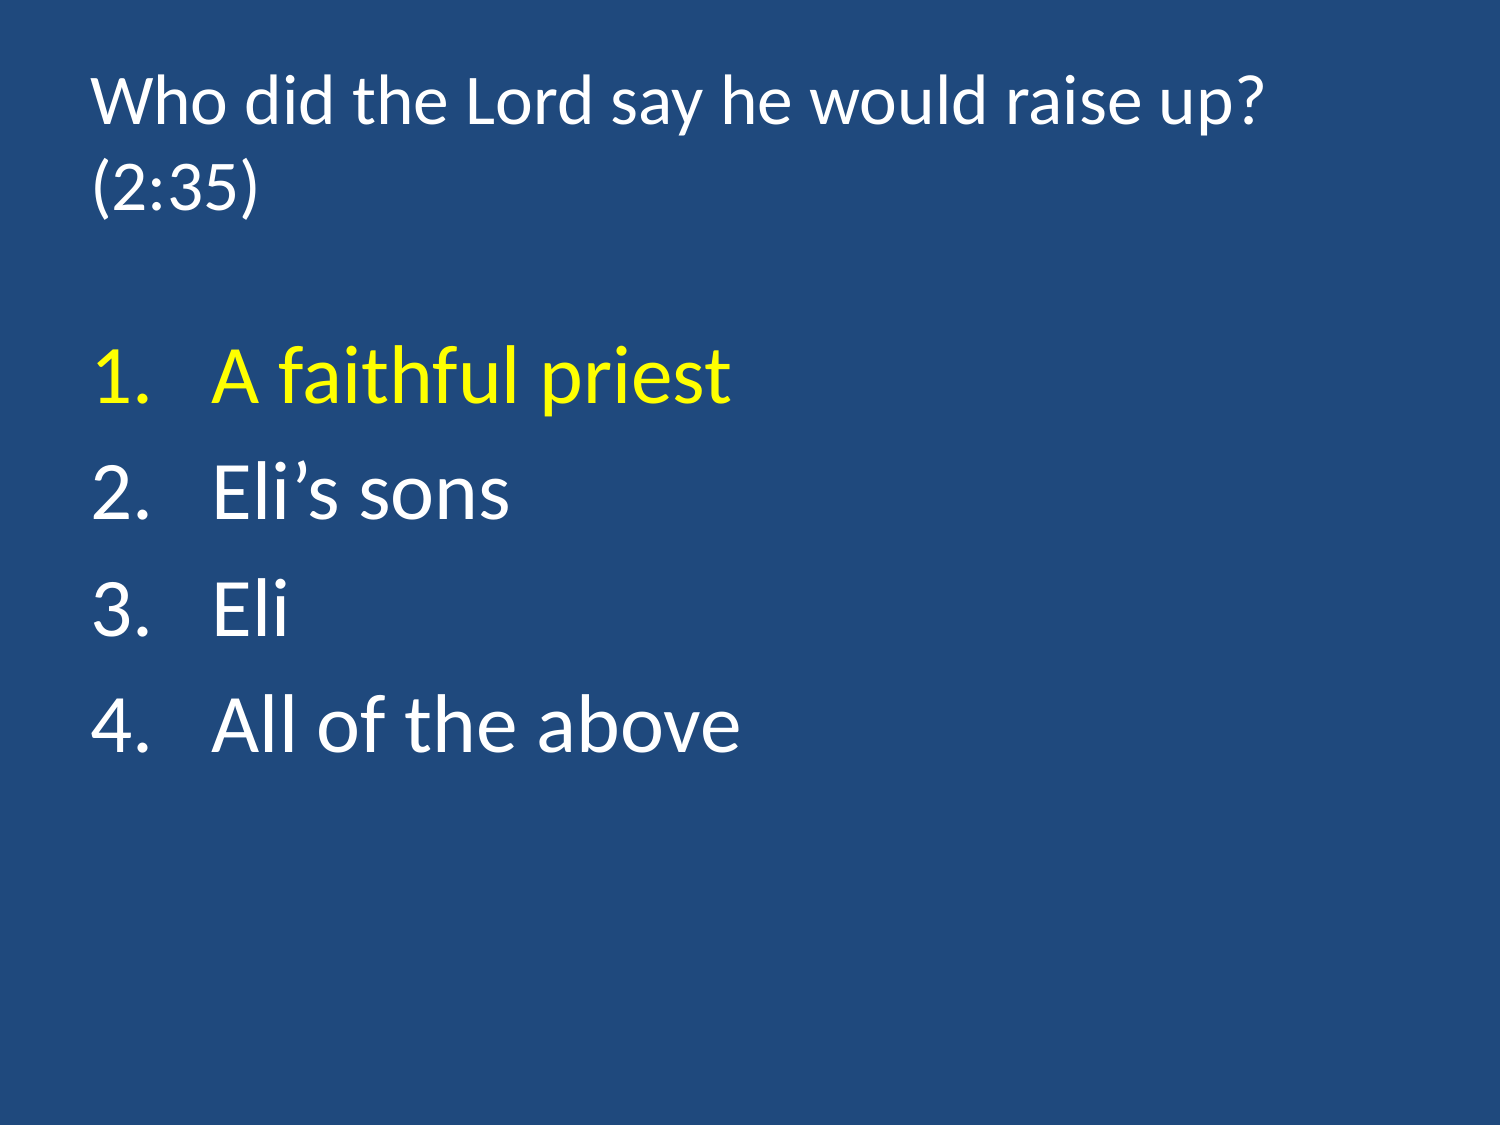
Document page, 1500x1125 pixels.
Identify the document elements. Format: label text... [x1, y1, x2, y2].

title Who did the Lord say he would raise up? (2:35) [75, 45, 1425, 233]
list A faithful priest Eli’s sons Eli All of the above [75, 312, 1425, 1005]
